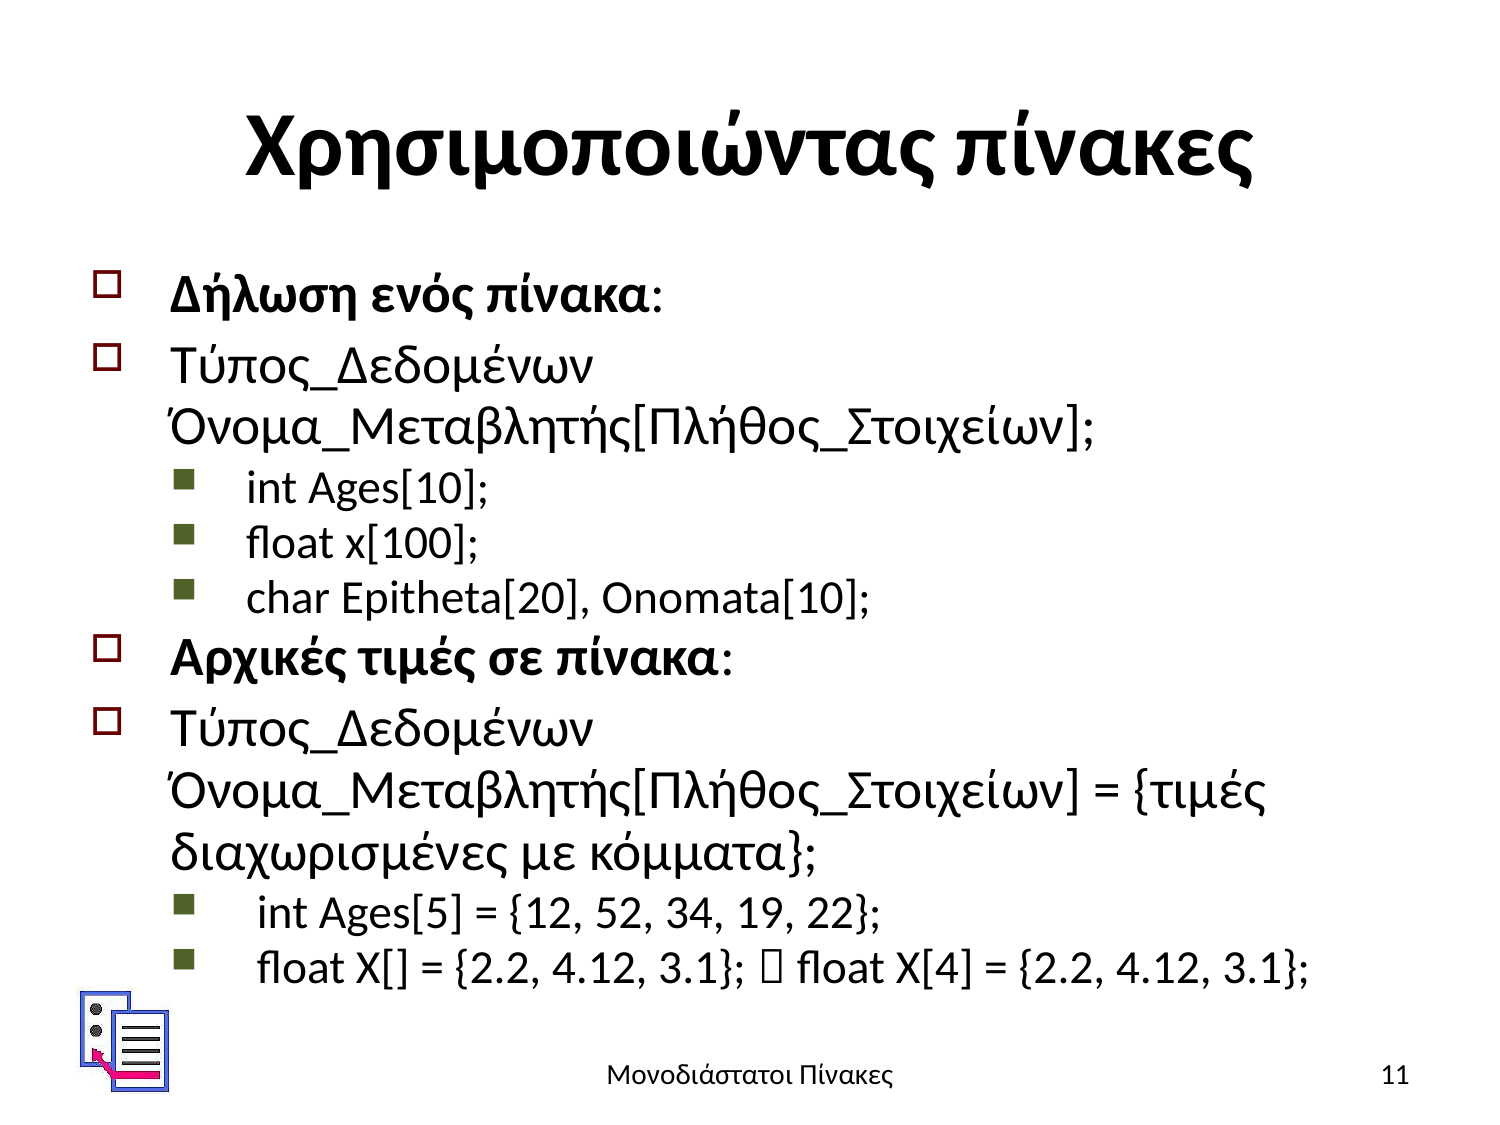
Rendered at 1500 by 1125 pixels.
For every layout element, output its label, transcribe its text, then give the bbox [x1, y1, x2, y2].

slide_number 11 [1074, 1042, 1425, 1103]
title Χρησιμοποιώντας πίνακες [75, 45, 1425, 233]
list Δήλωση ενός πίνακα: Τύπος_Δεδομένων Όνομα_Μεταβλητής[Πλήθος_Στοιχείων]; int Ages[10]; float x[100]; char Epitheta[20], Onomata[10]; Αρχικές τιμές σε πίνακα: Τύπος_Δεδομένων Όνομα_Μεταβλητής[Πλήθος_Στοιχείων] = {τιμές διαχωρισμένες με κόμματα}; int Ages[5] = {12, 52, 34, 19, 22}; float X[] = {2.2, 4.12, 3.1};  float X[4] = {2.2, 4.12, 3.1}; [75, 262, 1425, 1005]
picture [76, 987, 172, 1095]
footer Μονοδιάστατοι Πίνακες [512, 1042, 988, 1103]
